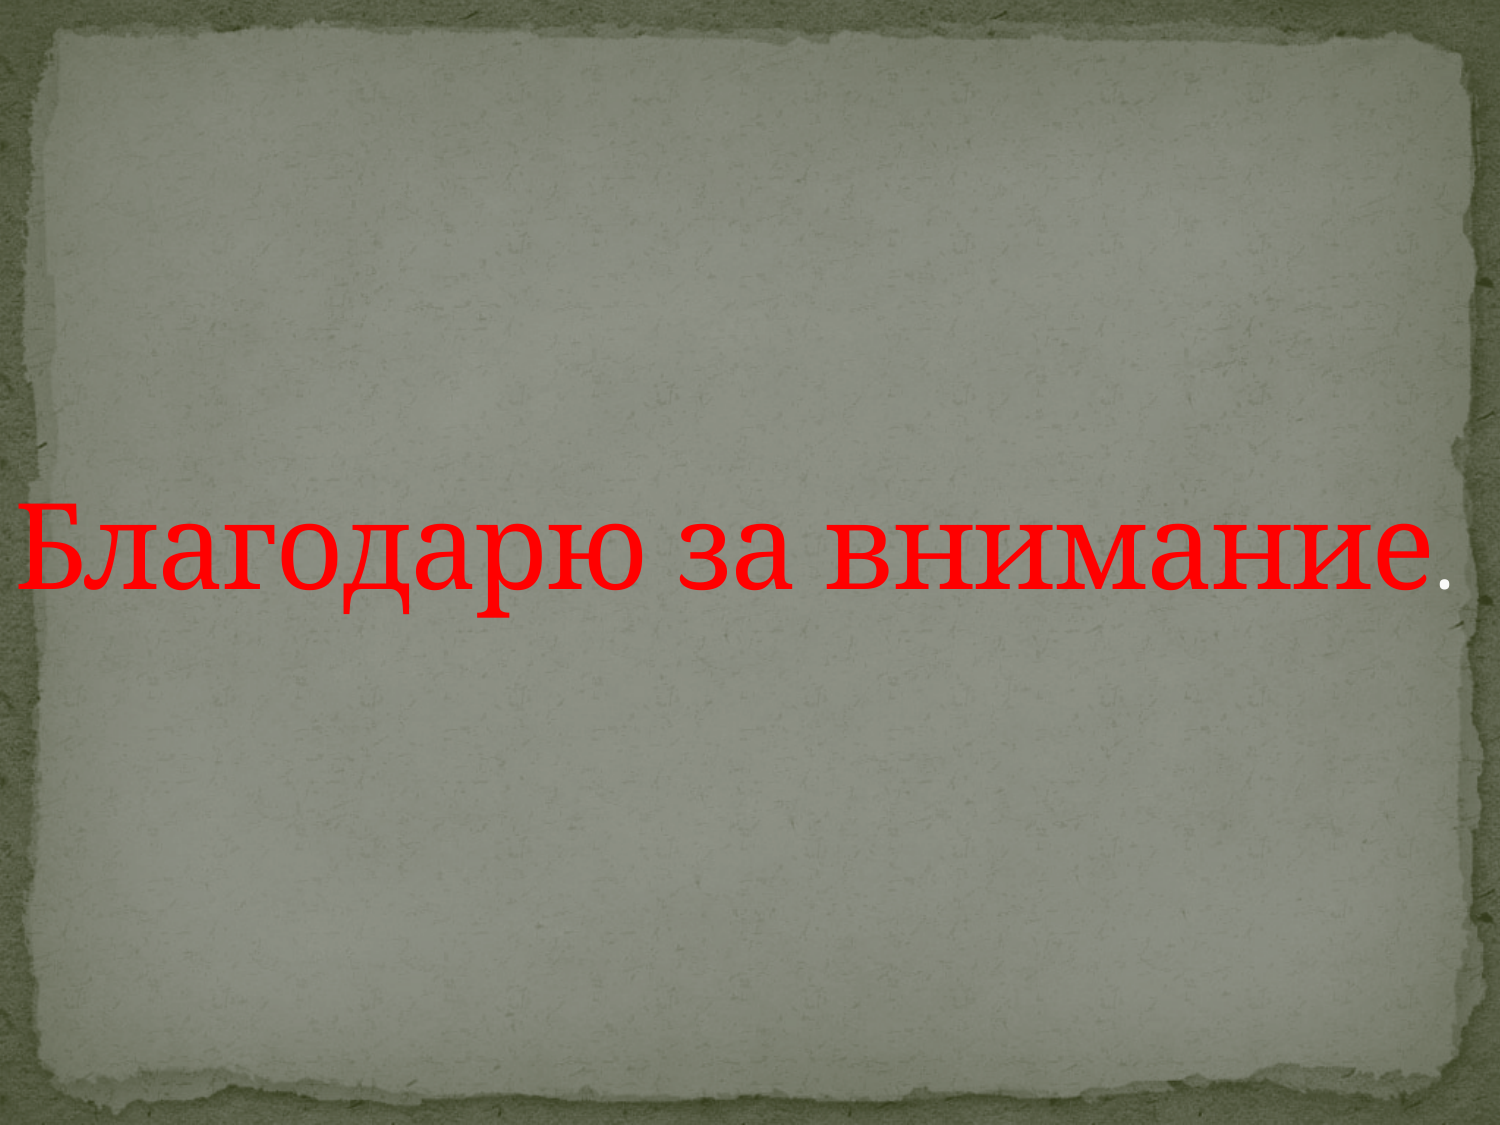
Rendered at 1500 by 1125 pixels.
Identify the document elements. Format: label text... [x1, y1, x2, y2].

title Благодарю за внимание. [0, 351, 1500, 622]
